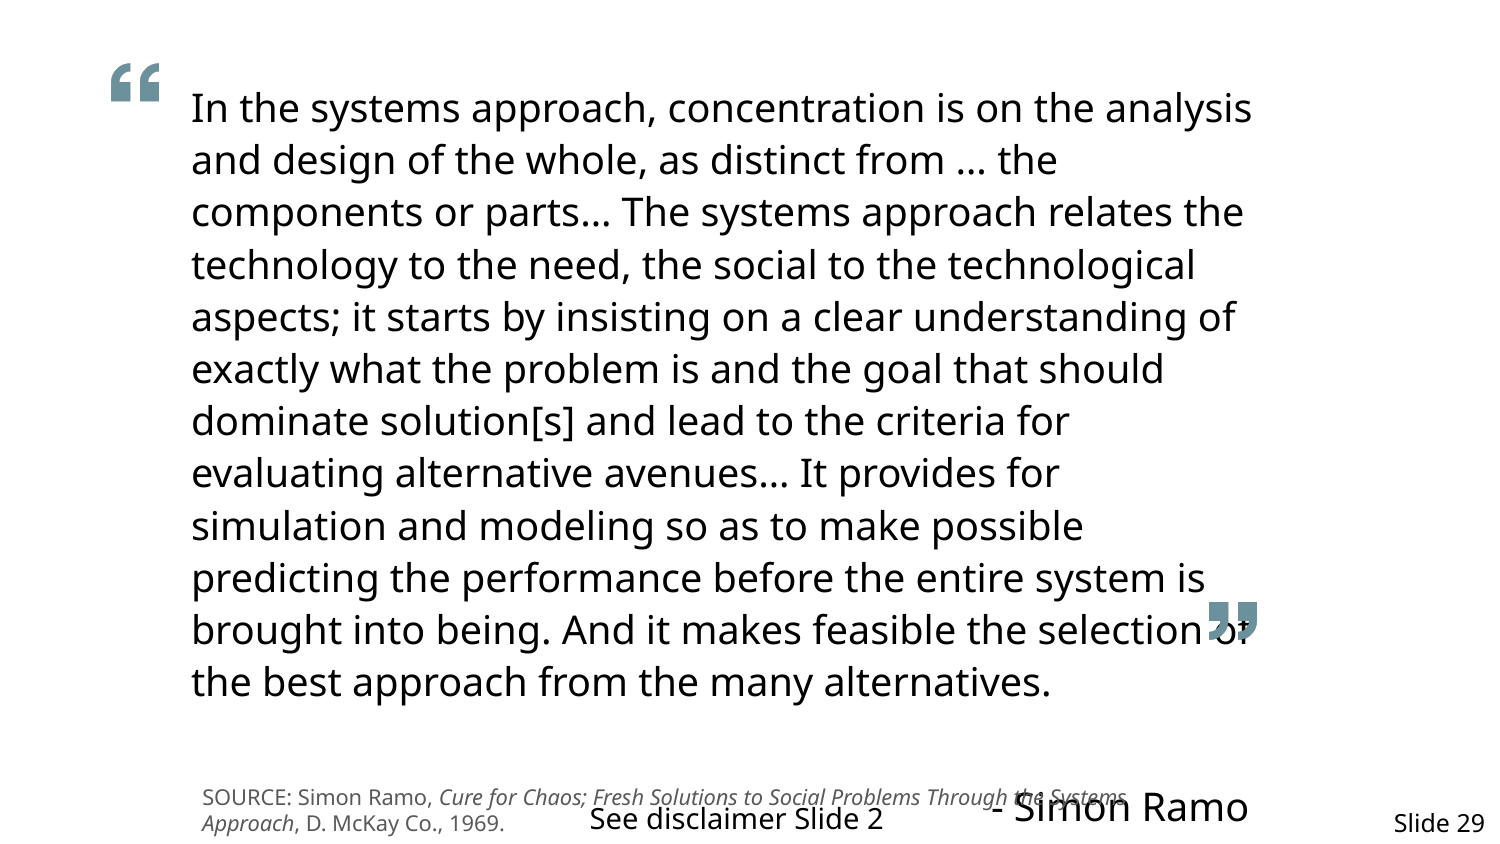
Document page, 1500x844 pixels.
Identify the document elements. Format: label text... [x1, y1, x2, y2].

text_box In the systems approach, concentration is on the analysis and design of the whole, as distinct from … the components or parts… The systems approach relates the technology to the need, the social to the technological aspects; it starts by insisting on a clear understanding of exactly what the problem is and the goal that should dominate solution[s] and lead to the criteria for evaluating alternative avenues… It provides for simulation and modeling so as to make possible predicting the performance before the entire system is brought into being. And it makes feasible the selection of the best approach from the many alternatives. - Simon Ramo [63, 70, 1387, 837]
picture [89, 36, 182, 129]
text_box SOURCE: Simon Ramo, Cure for Chaos; Fresh Solutions to Social Problems Through the Systems Approach, D. McKay Co., 1969. [187, 776, 1220, 844]
picture [1187, 574, 1279, 667]
